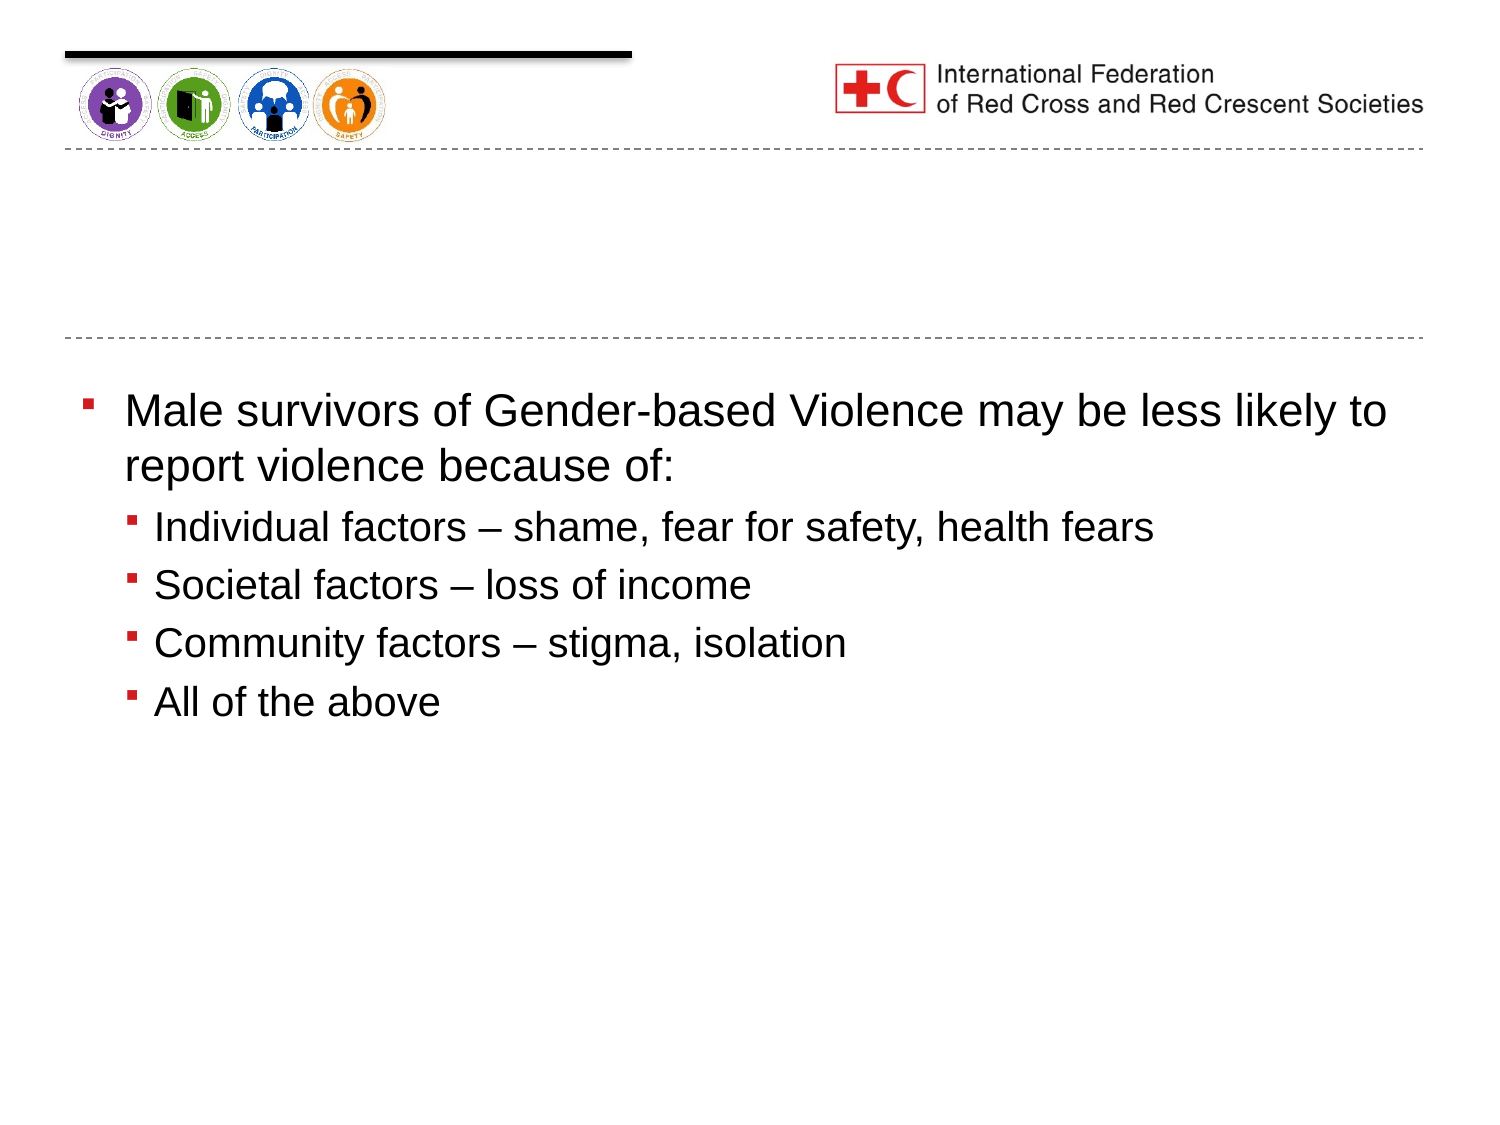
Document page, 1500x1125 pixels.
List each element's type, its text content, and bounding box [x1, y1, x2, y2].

list Male survivors of Gender-based Violence may be less likely to report violence because of: Individual factors – shame, fear for safety, health fears Societal factors – loss of income Community factors – stigma, isolation All of the above [64, 373, 1426, 1055]
picture [234, 67, 387, 147]
picture [820, 42, 1434, 134]
picture [74, 67, 233, 147]
